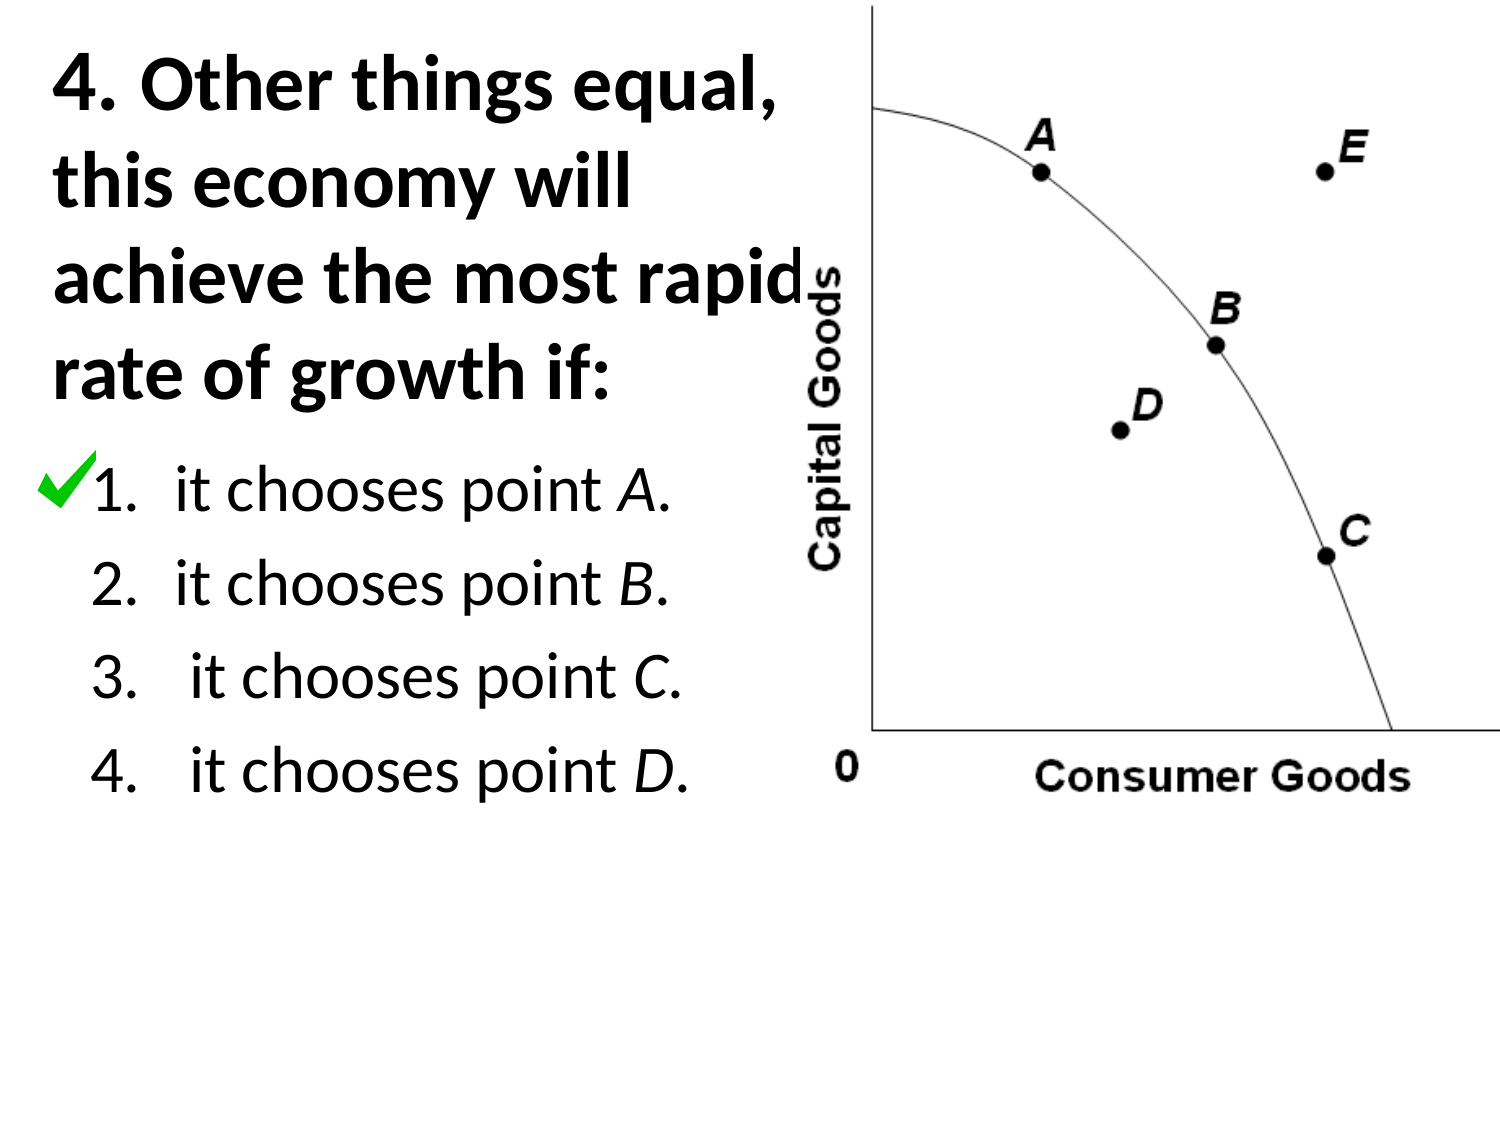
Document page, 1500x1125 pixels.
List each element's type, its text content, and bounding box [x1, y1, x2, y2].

list it chooses point A. it chooses point B. it chooses point C. it chooses point D. [75, 437, 750, 863]
picture [799, 0, 1500, 797]
text_box [35, 448, 98, 511]
title 4. Other things equal, this economy will achieve the most rapid rate of growth if: [37, 0, 797, 438]
